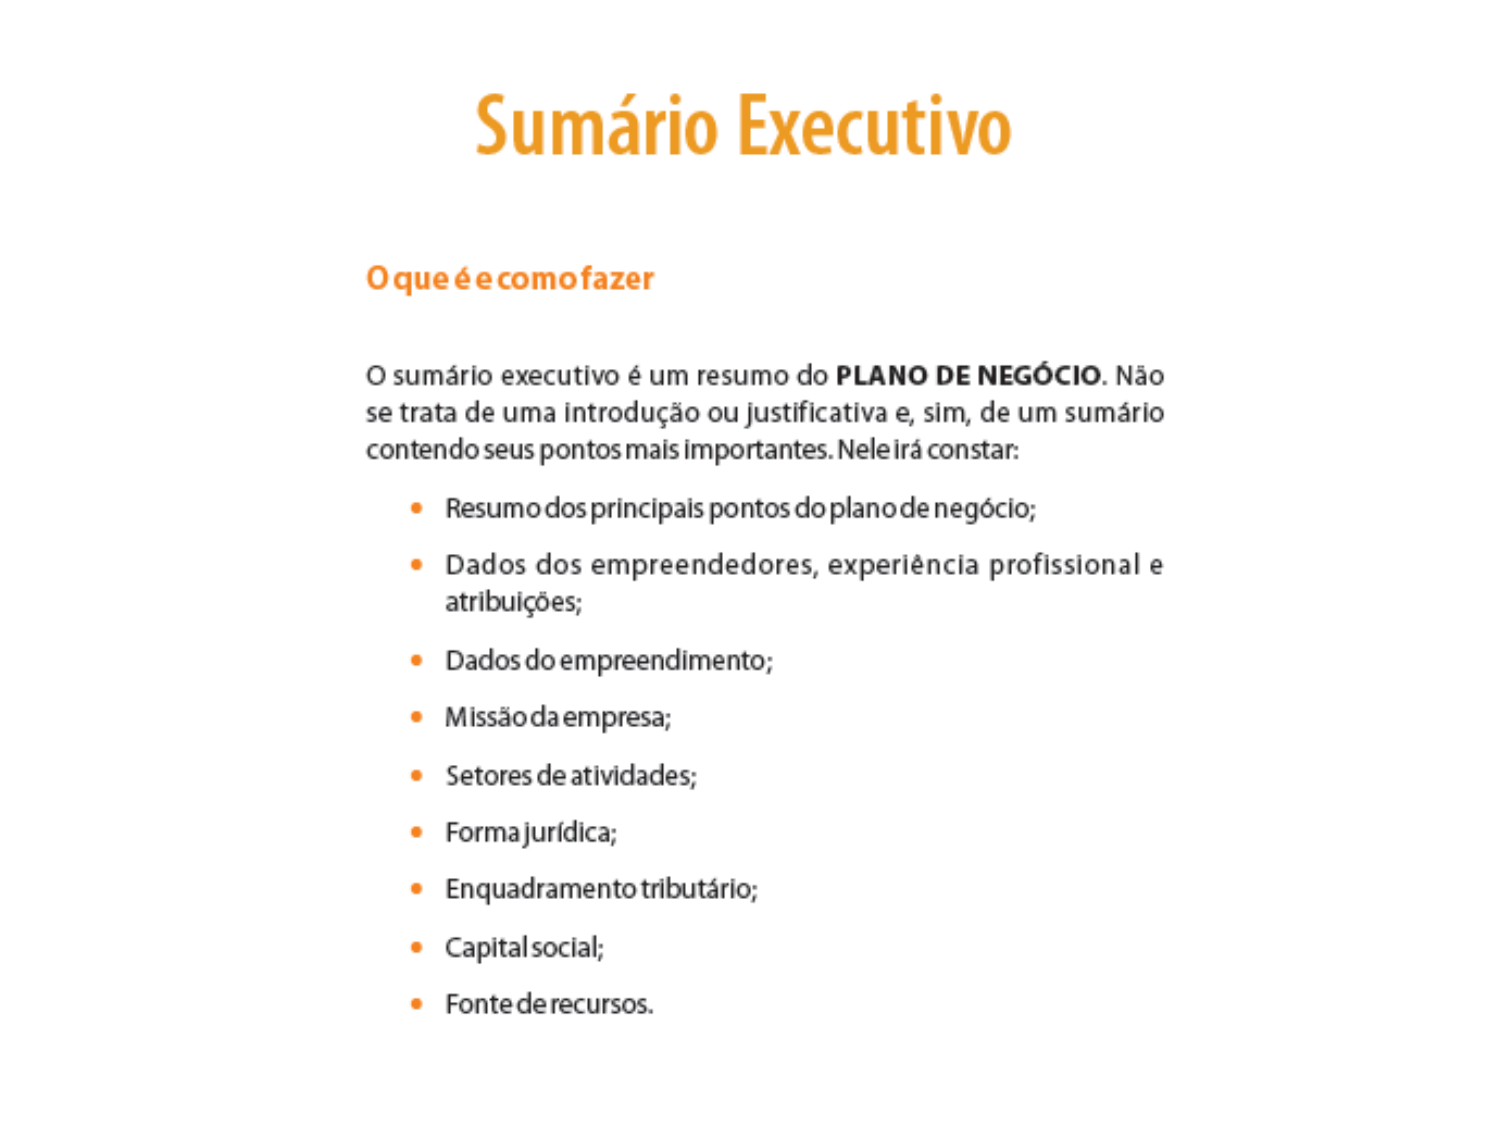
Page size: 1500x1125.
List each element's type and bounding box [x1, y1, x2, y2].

picture [312, 42, 1200, 1062]
